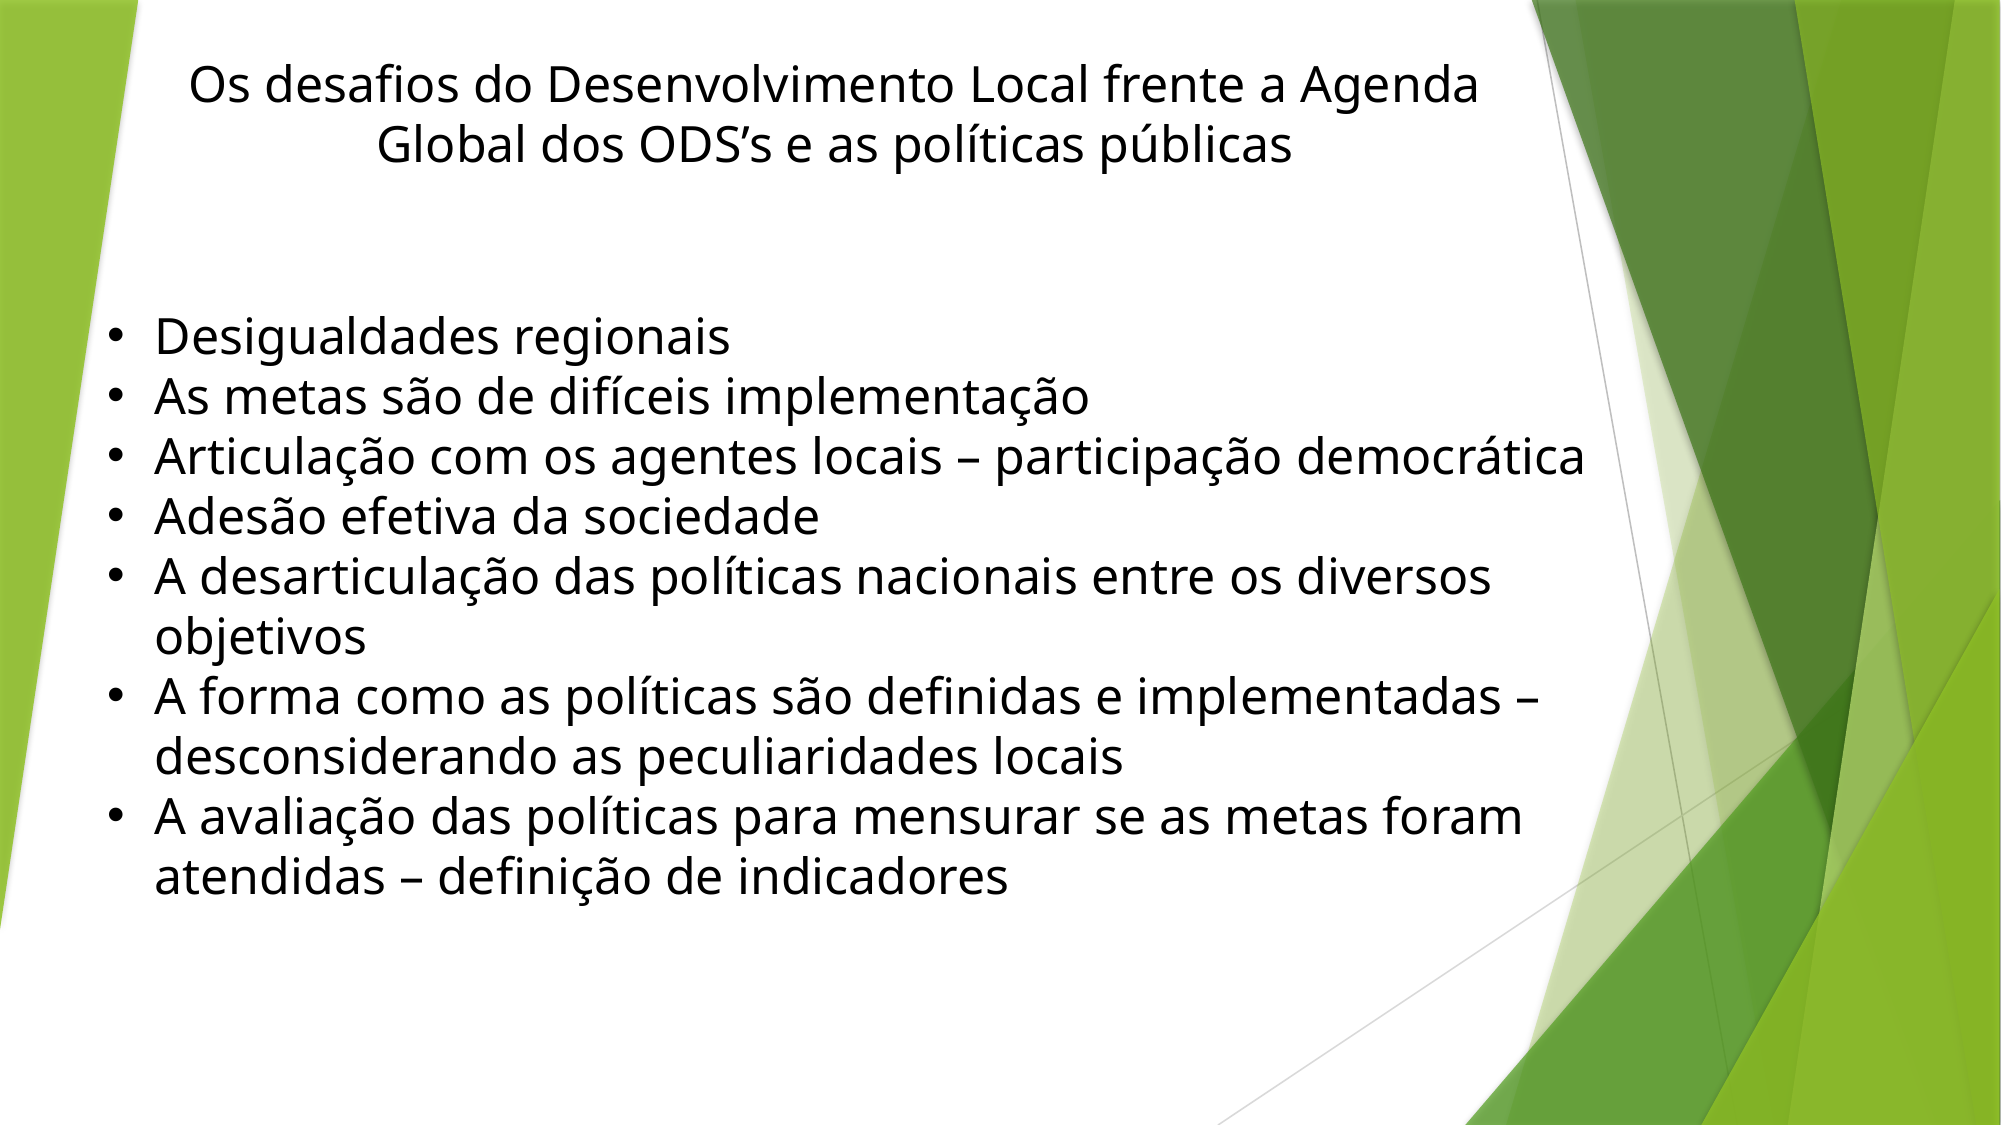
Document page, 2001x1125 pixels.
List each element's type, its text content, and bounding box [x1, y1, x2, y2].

text_box Os desafios do Desenvolvimento Local frente a Agenda Global dos ODS’s e as políticas públicas [151, 44, 1519, 180]
text_box Desigualdades regionais As metas são de difíceis implementação Articulação com os agentes locais – participação democrática Adesão efetiva da sociedade A desarticulação das políticas nacionais entre os diversos objetivos A forma como as políticas são definidas e implementadas – desconsiderando as peculiaridades locais A avaliação das políticas para mensurar se as metas foram atendidas – definição de indicadores [92, 297, 1697, 1077]
